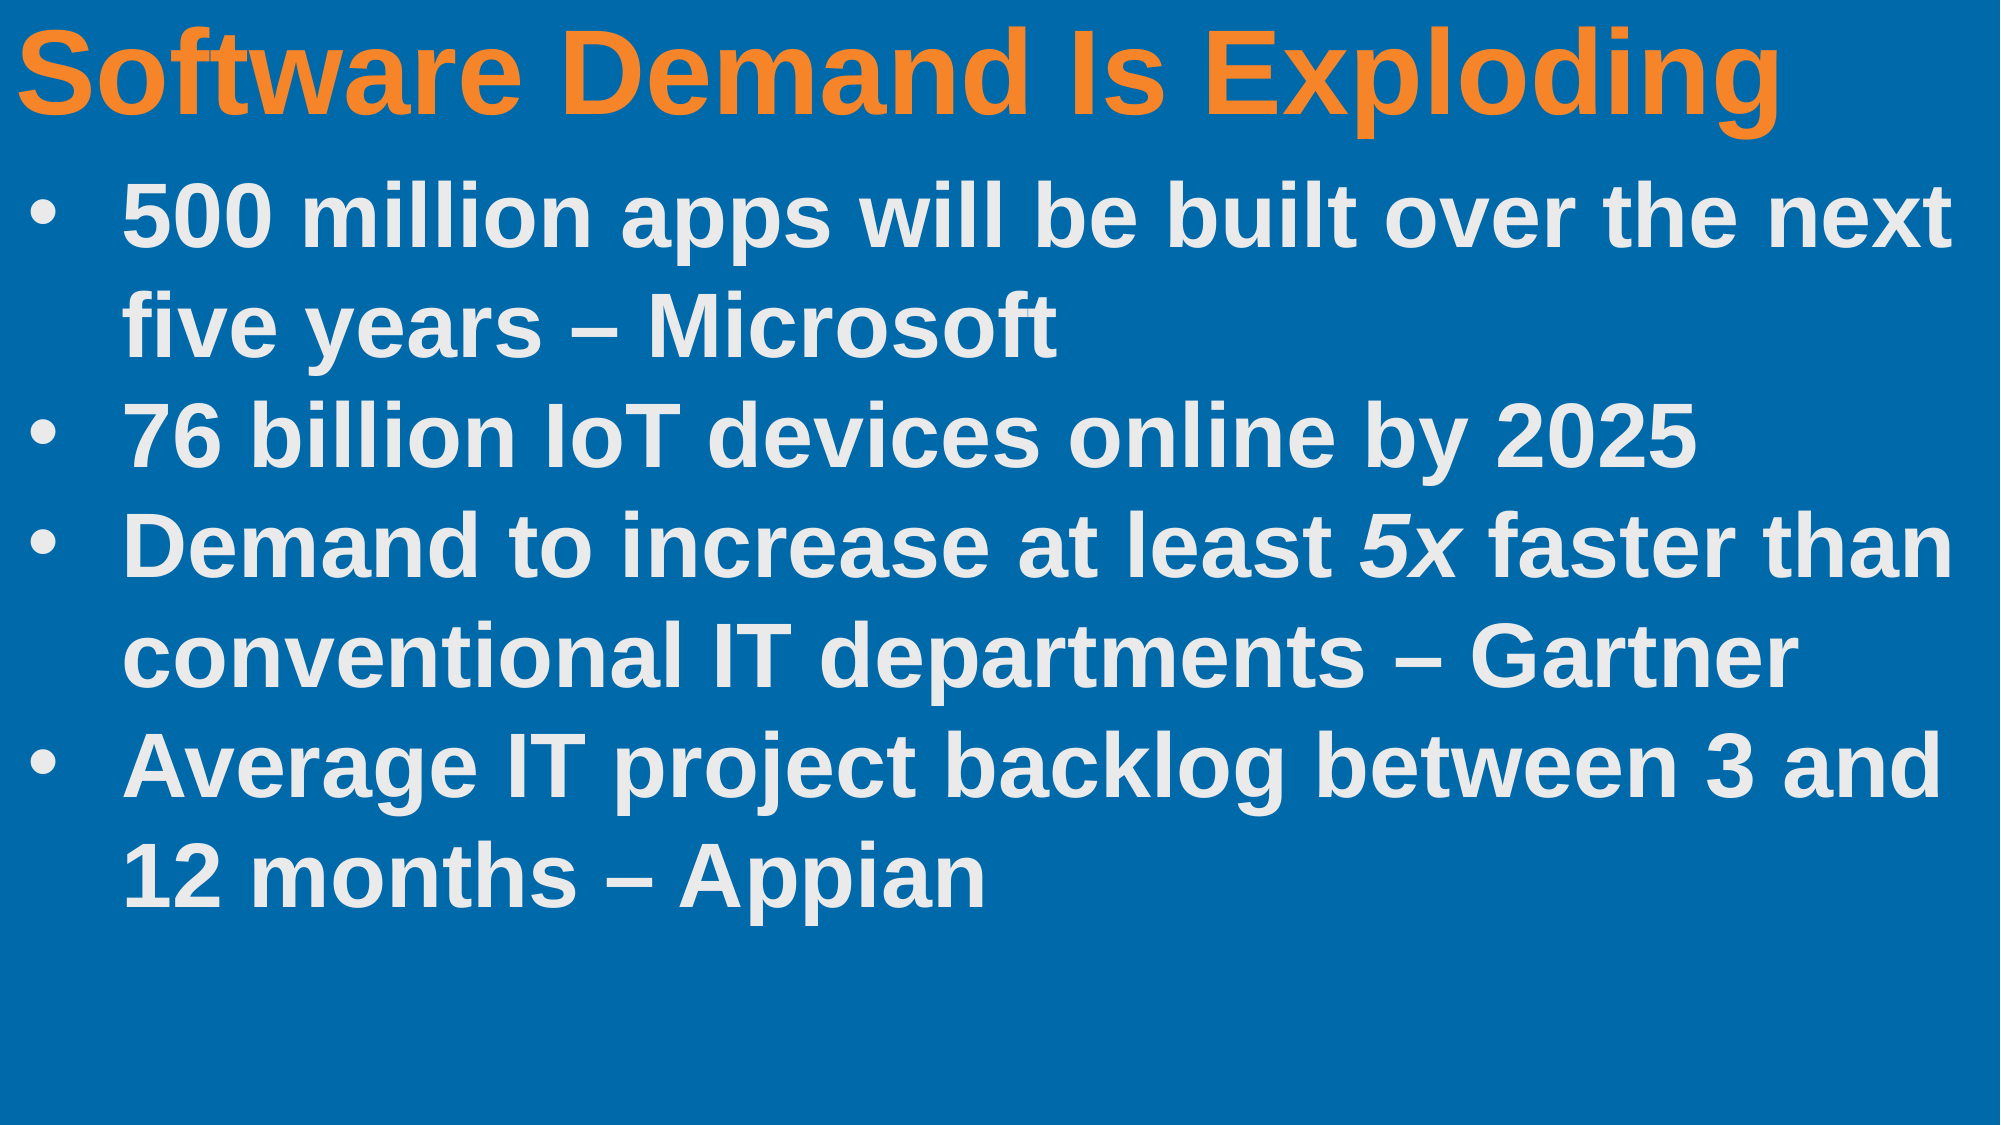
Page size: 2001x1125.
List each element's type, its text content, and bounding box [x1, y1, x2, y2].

text_box 500 million apps will be built over the next five years – Microsoft 76 billion IoT devices online by 2025 Demand to increase at least 5x faster than conventional IT departments – Gartner Average IT project backlog between 3 and 12 months – Appian [12, 148, 2000, 934]
text_box Software Demand Is Exploding [0, 2, 2000, 163]
